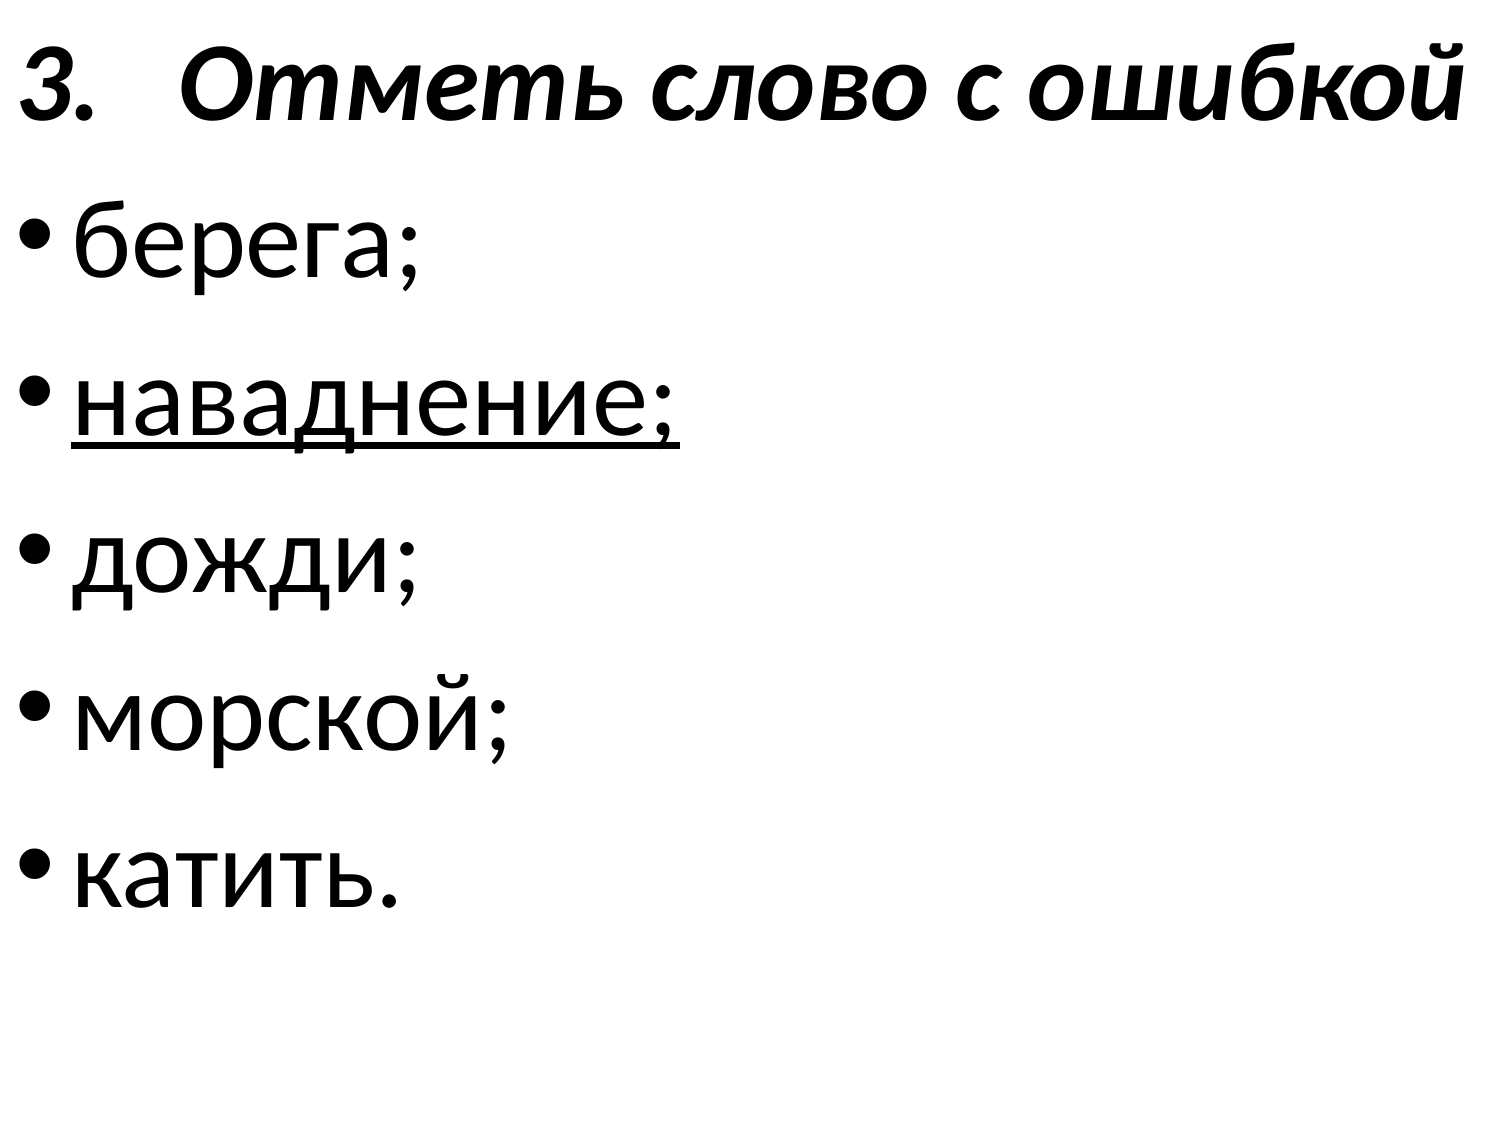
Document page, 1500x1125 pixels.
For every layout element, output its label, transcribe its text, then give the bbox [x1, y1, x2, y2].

list 3. Отметь слово с ошибкой берега; наваднение; дожди; морской; катить. [0, 0, 1500, 1125]
